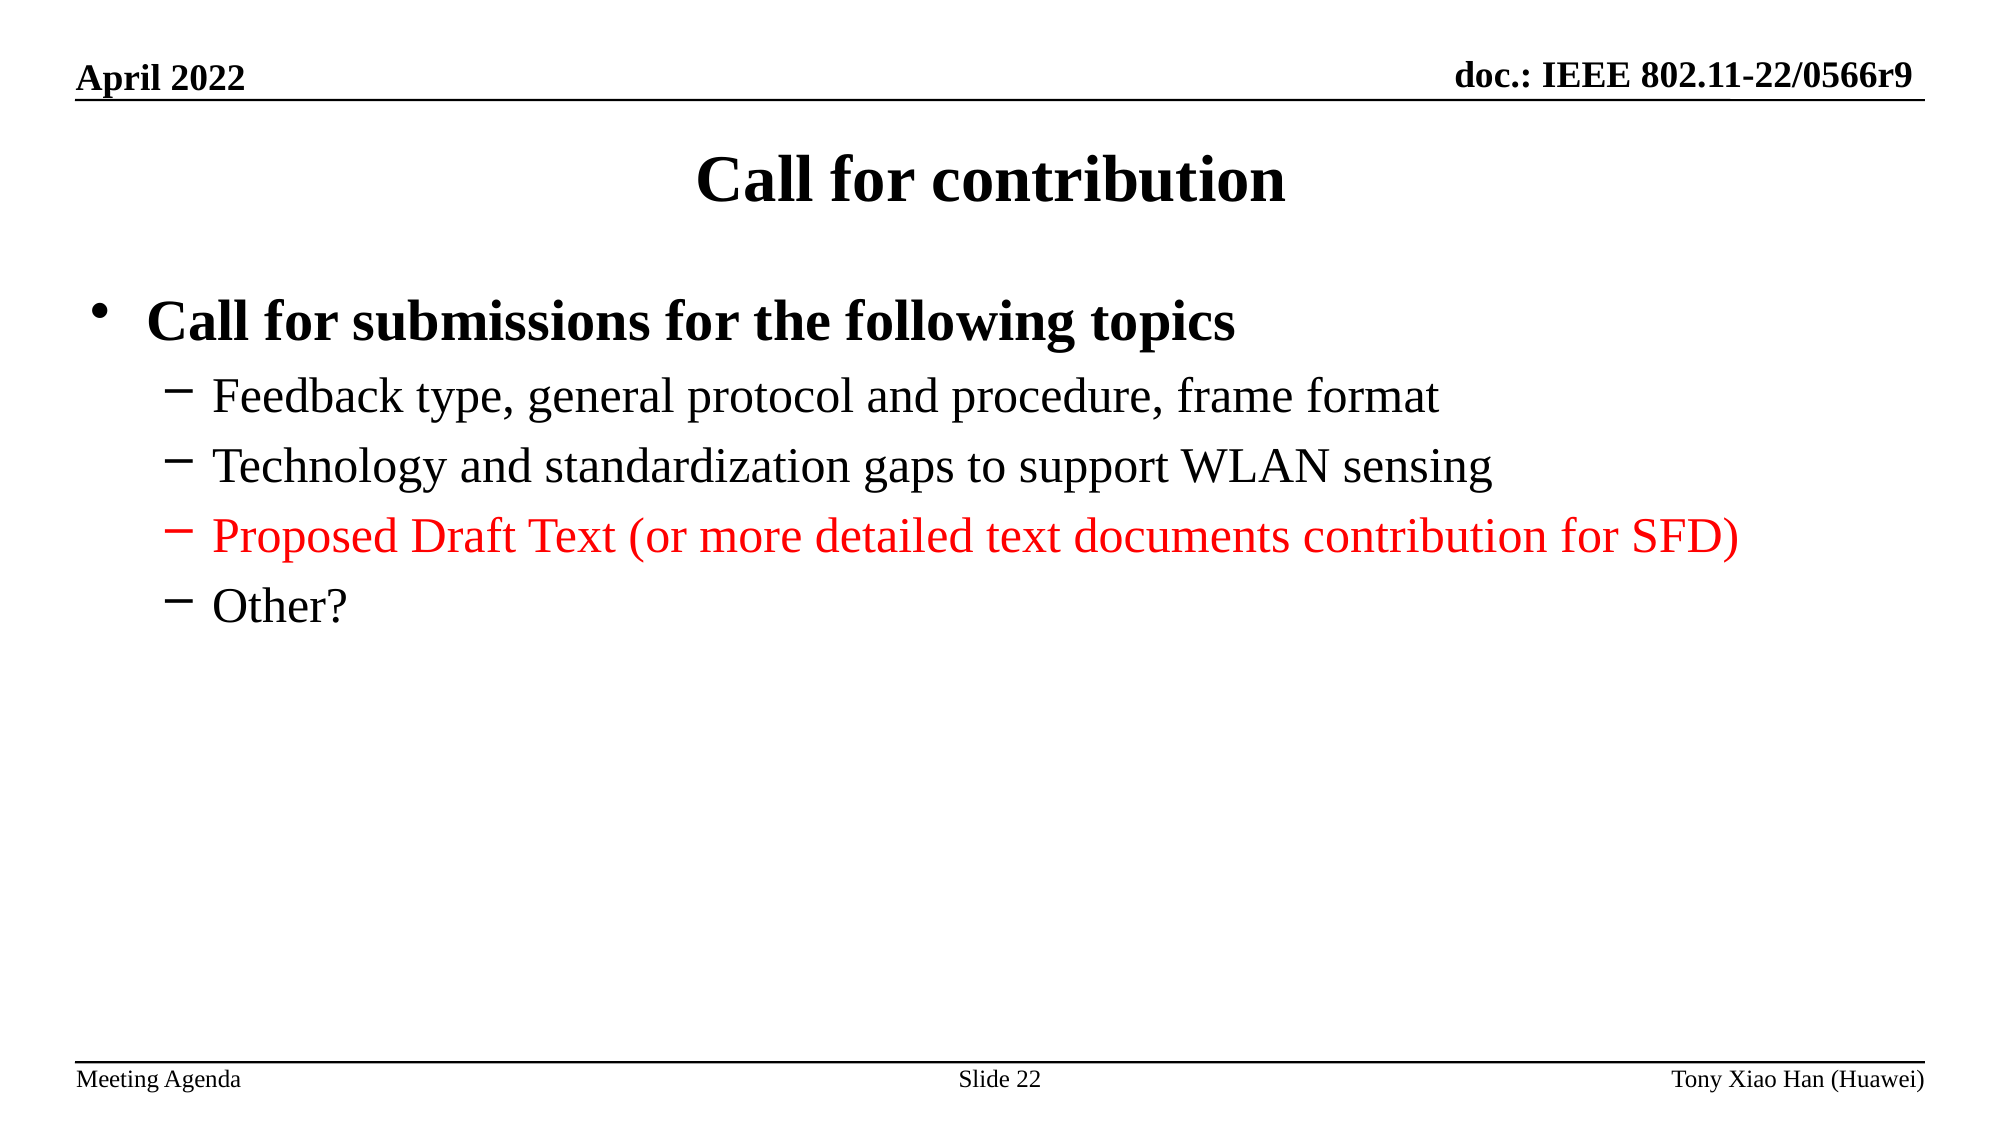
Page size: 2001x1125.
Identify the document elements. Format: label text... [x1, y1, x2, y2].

text_box Call for contribution [362, 87, 1638, 263]
text_box Call for submissions for the following topics Feedback type, general protocol and procedure, frame format Technology and standardization gaps to support WLAN sensing Proposed Draft Text (or more detailed text documents contribution for SFD) Other? [75, 275, 1925, 1050]
